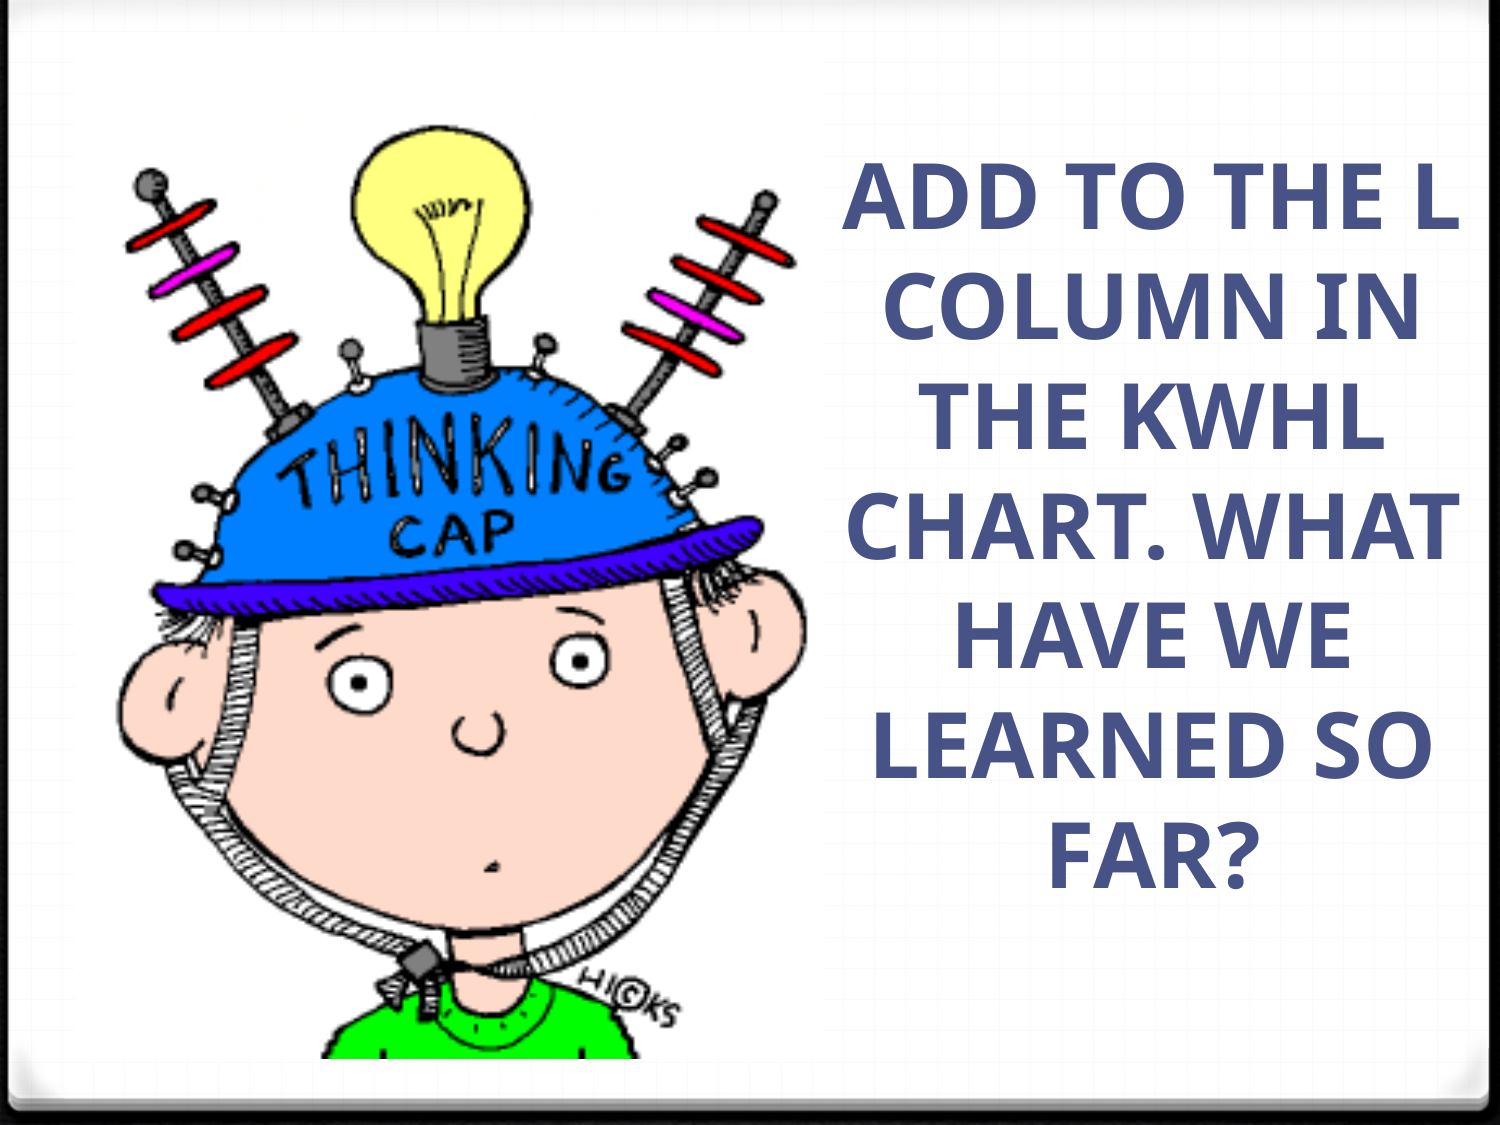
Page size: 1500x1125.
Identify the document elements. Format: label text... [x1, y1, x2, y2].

picture [0, 0, 1500, 1125]
text_box Add to the L column in the KwHl chart. what have we learned so far? [830, 130, 1482, 915]
